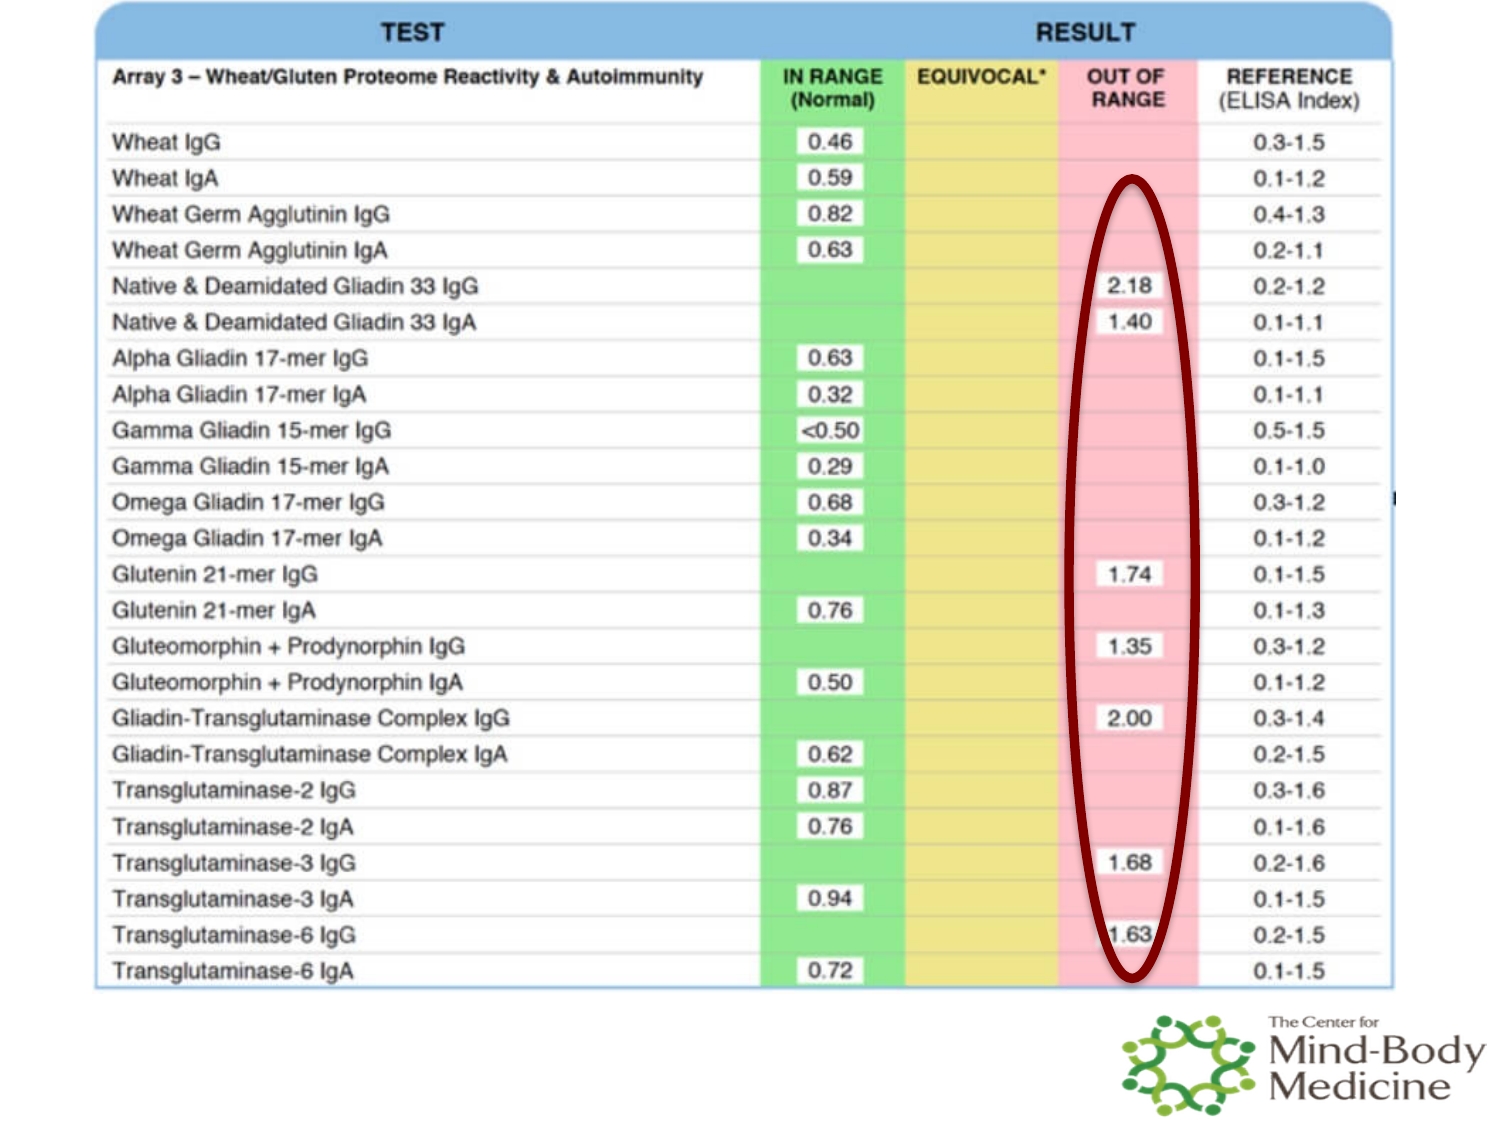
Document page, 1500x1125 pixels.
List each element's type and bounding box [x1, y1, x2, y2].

picture [92, 0, 1396, 995]
picture [1119, 1013, 1487, 1119]
